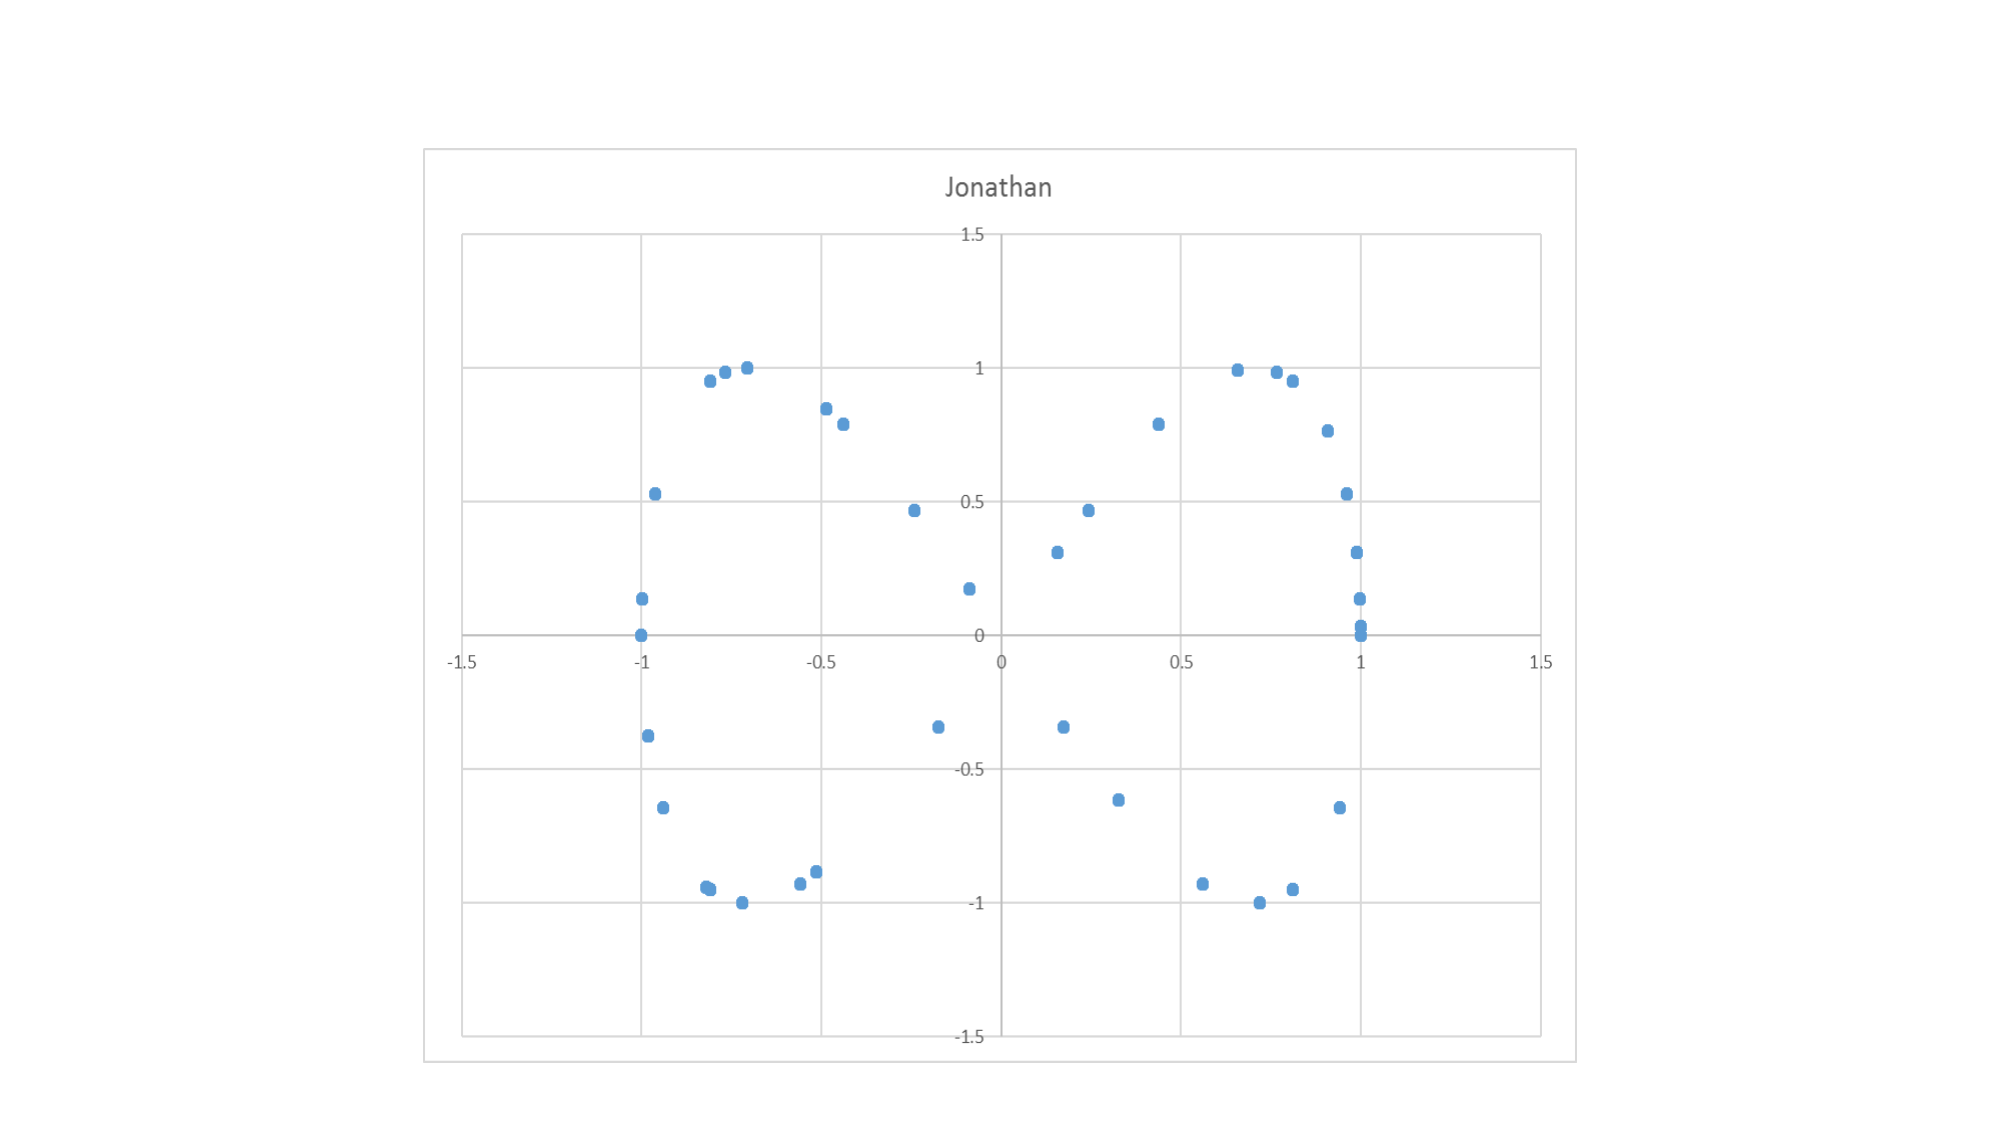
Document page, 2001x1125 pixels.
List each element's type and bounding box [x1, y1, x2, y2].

picture [423, 148, 1577, 1063]
